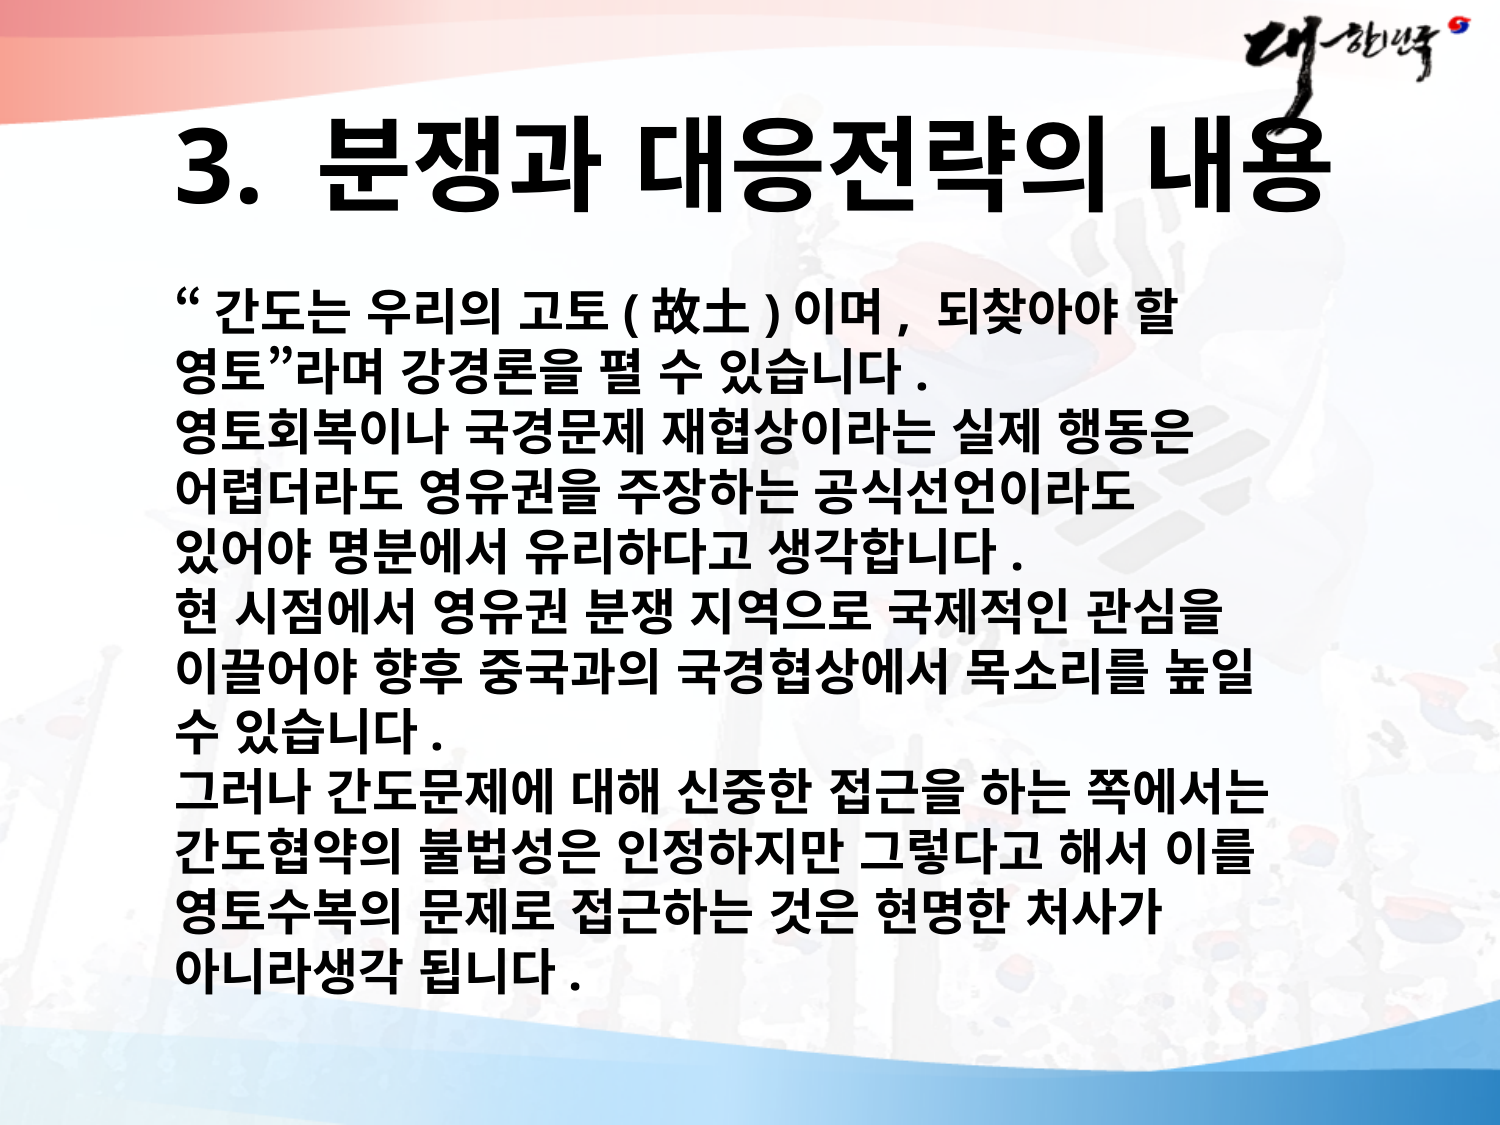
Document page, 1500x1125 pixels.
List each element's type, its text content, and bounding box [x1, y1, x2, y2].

text_box 3. 분쟁과 대응전략의 내용 [100, 41, 1412, 283]
picture [0, 0, 1500, 1125]
text_box “간도는 우리의 고토(故土)이며, 되찾아야 할 영토”라며 강경론을 펼 수 있습니다. 영토회복이나 국경문제 재협상이라는 실제 행동은 어렵더라도 영유권을 주장하는 공식선언이라도 있어야 명분에서 유리하다고 생각합니다. 현 시점에서 영유권 분쟁 지역으로 국제적인 관심을 이끌어야 향후 중국과의 국경협상에서 목소리를 높일 수 있습니다. 그러나 간도문제에 대해 신중한 접근을 하는 쪽에서는 간도협약의 불법성은 인정하지만 그렇다고 해서 이를 영토수복의 문제로 접근하는 것은 현명한 처사가 아니라생각 됩니다. [159, 273, 1294, 1008]
